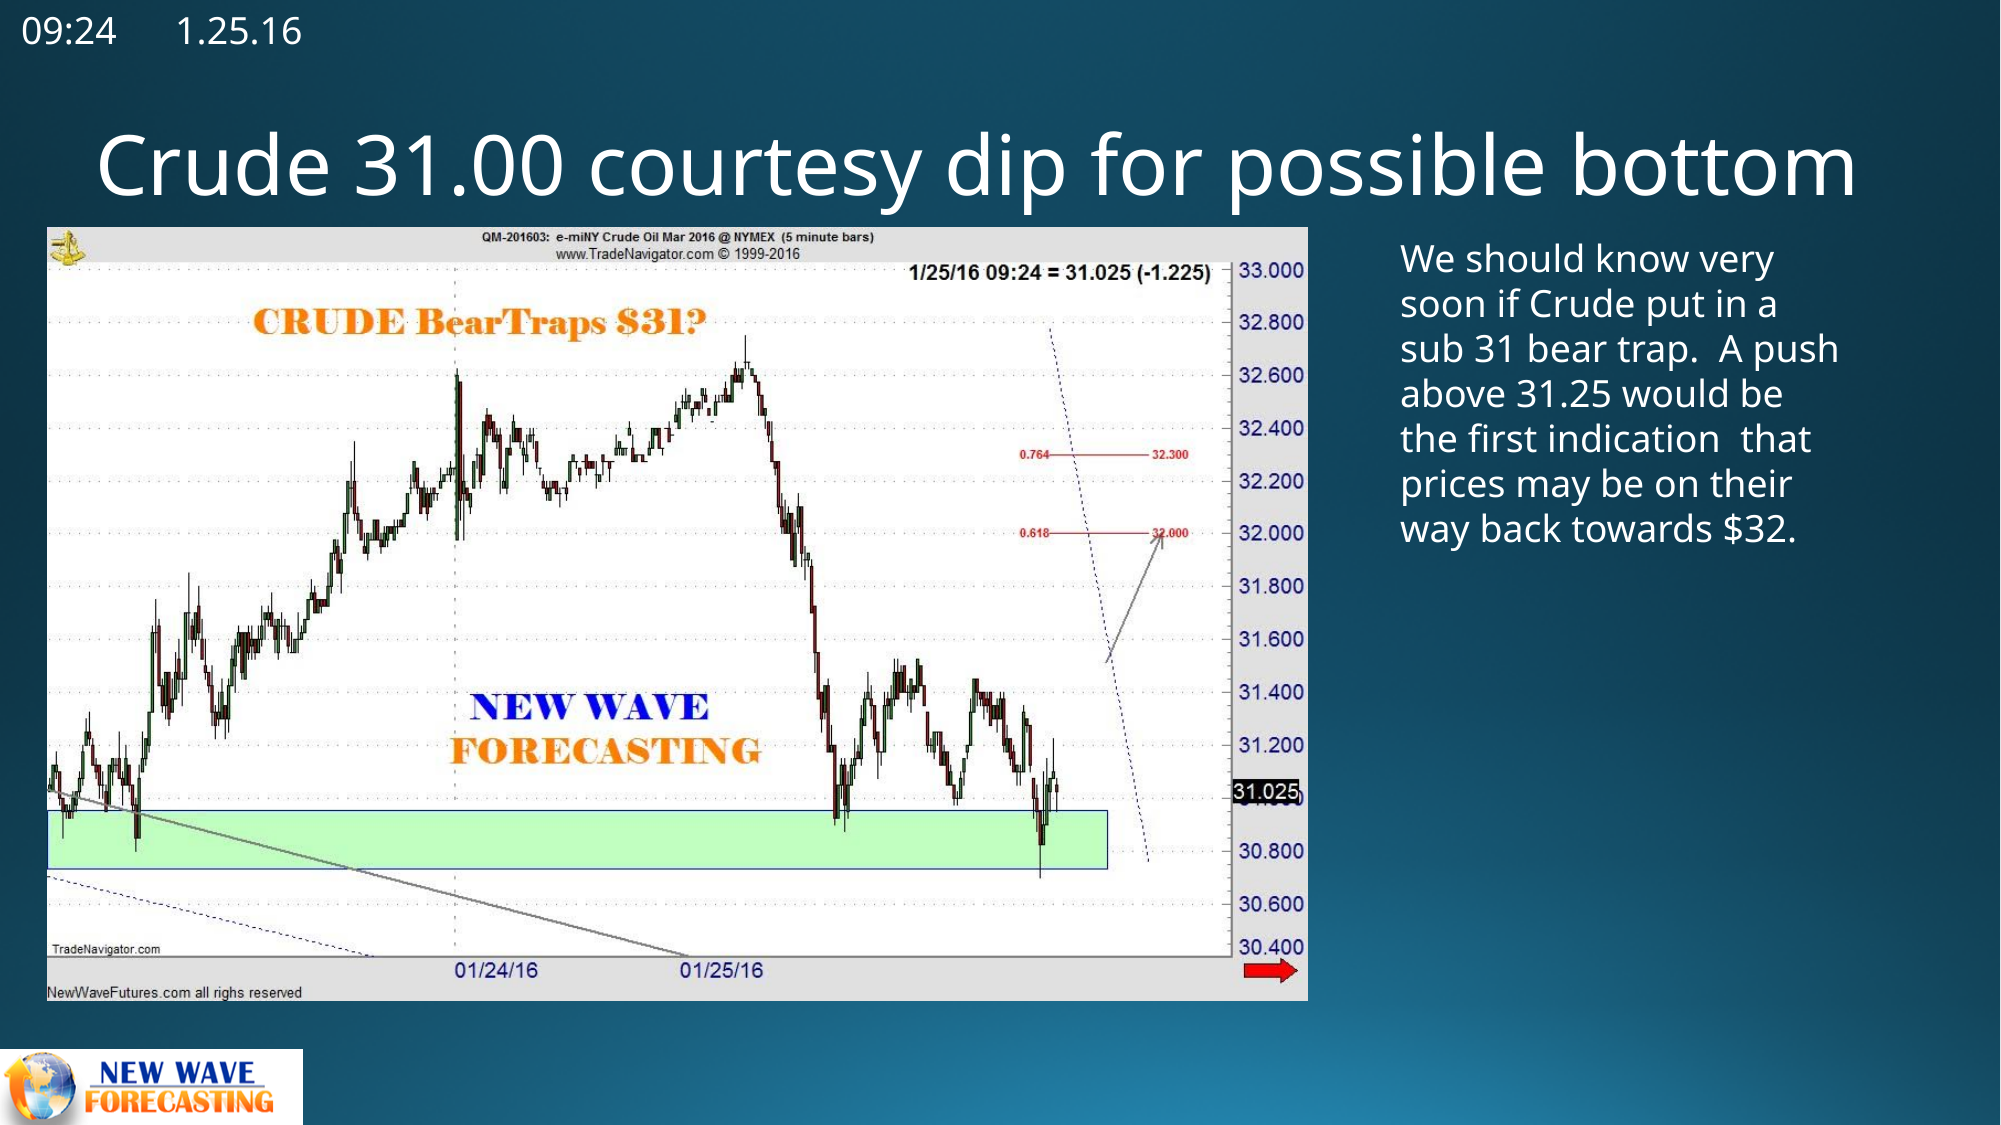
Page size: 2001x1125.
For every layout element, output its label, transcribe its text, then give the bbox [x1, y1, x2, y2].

picture [0, 0, 2001, 1125]
text_box 09:24 1.25.16 [6, 0, 319, 59]
text_box We should know very soon if Crude put in a sub 31 bear trap. A push above 31.25 would be the first indication that prices may be on their way back towards $32. [1385, 227, 1860, 558]
title Crude 31.00 courtesy dip for possible bottom [80, 59, 1929, 278]
